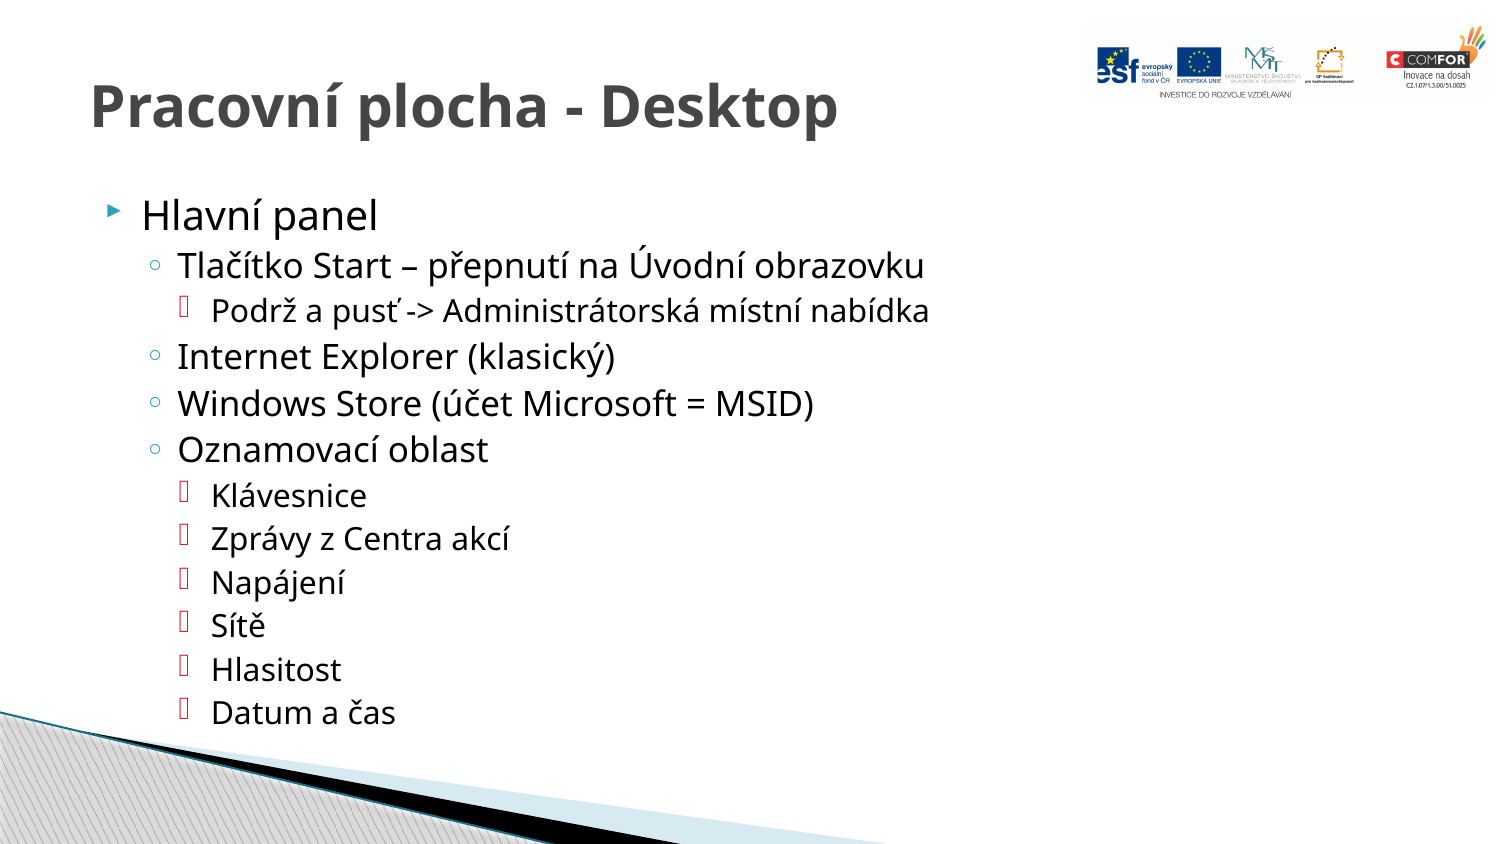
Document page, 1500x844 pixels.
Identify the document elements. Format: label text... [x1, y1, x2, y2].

picture [1084, 20, 1495, 102]
title Pracovní plocha - Desktop [75, 33, 1010, 175]
list Hlavní panel Tlačítko Start – přepnutí na Úvodní obrazovku Podrž a pusť -> Administrátorská místní nabídka Internet Explorer (klasický) Windows Store (účet Microsoft = MSID) Oznamovací oblast Klávesnice Zprávy z Centra akcí Napájení Sítě Hlasitost Datum a čas [75, 182, 1425, 740]
